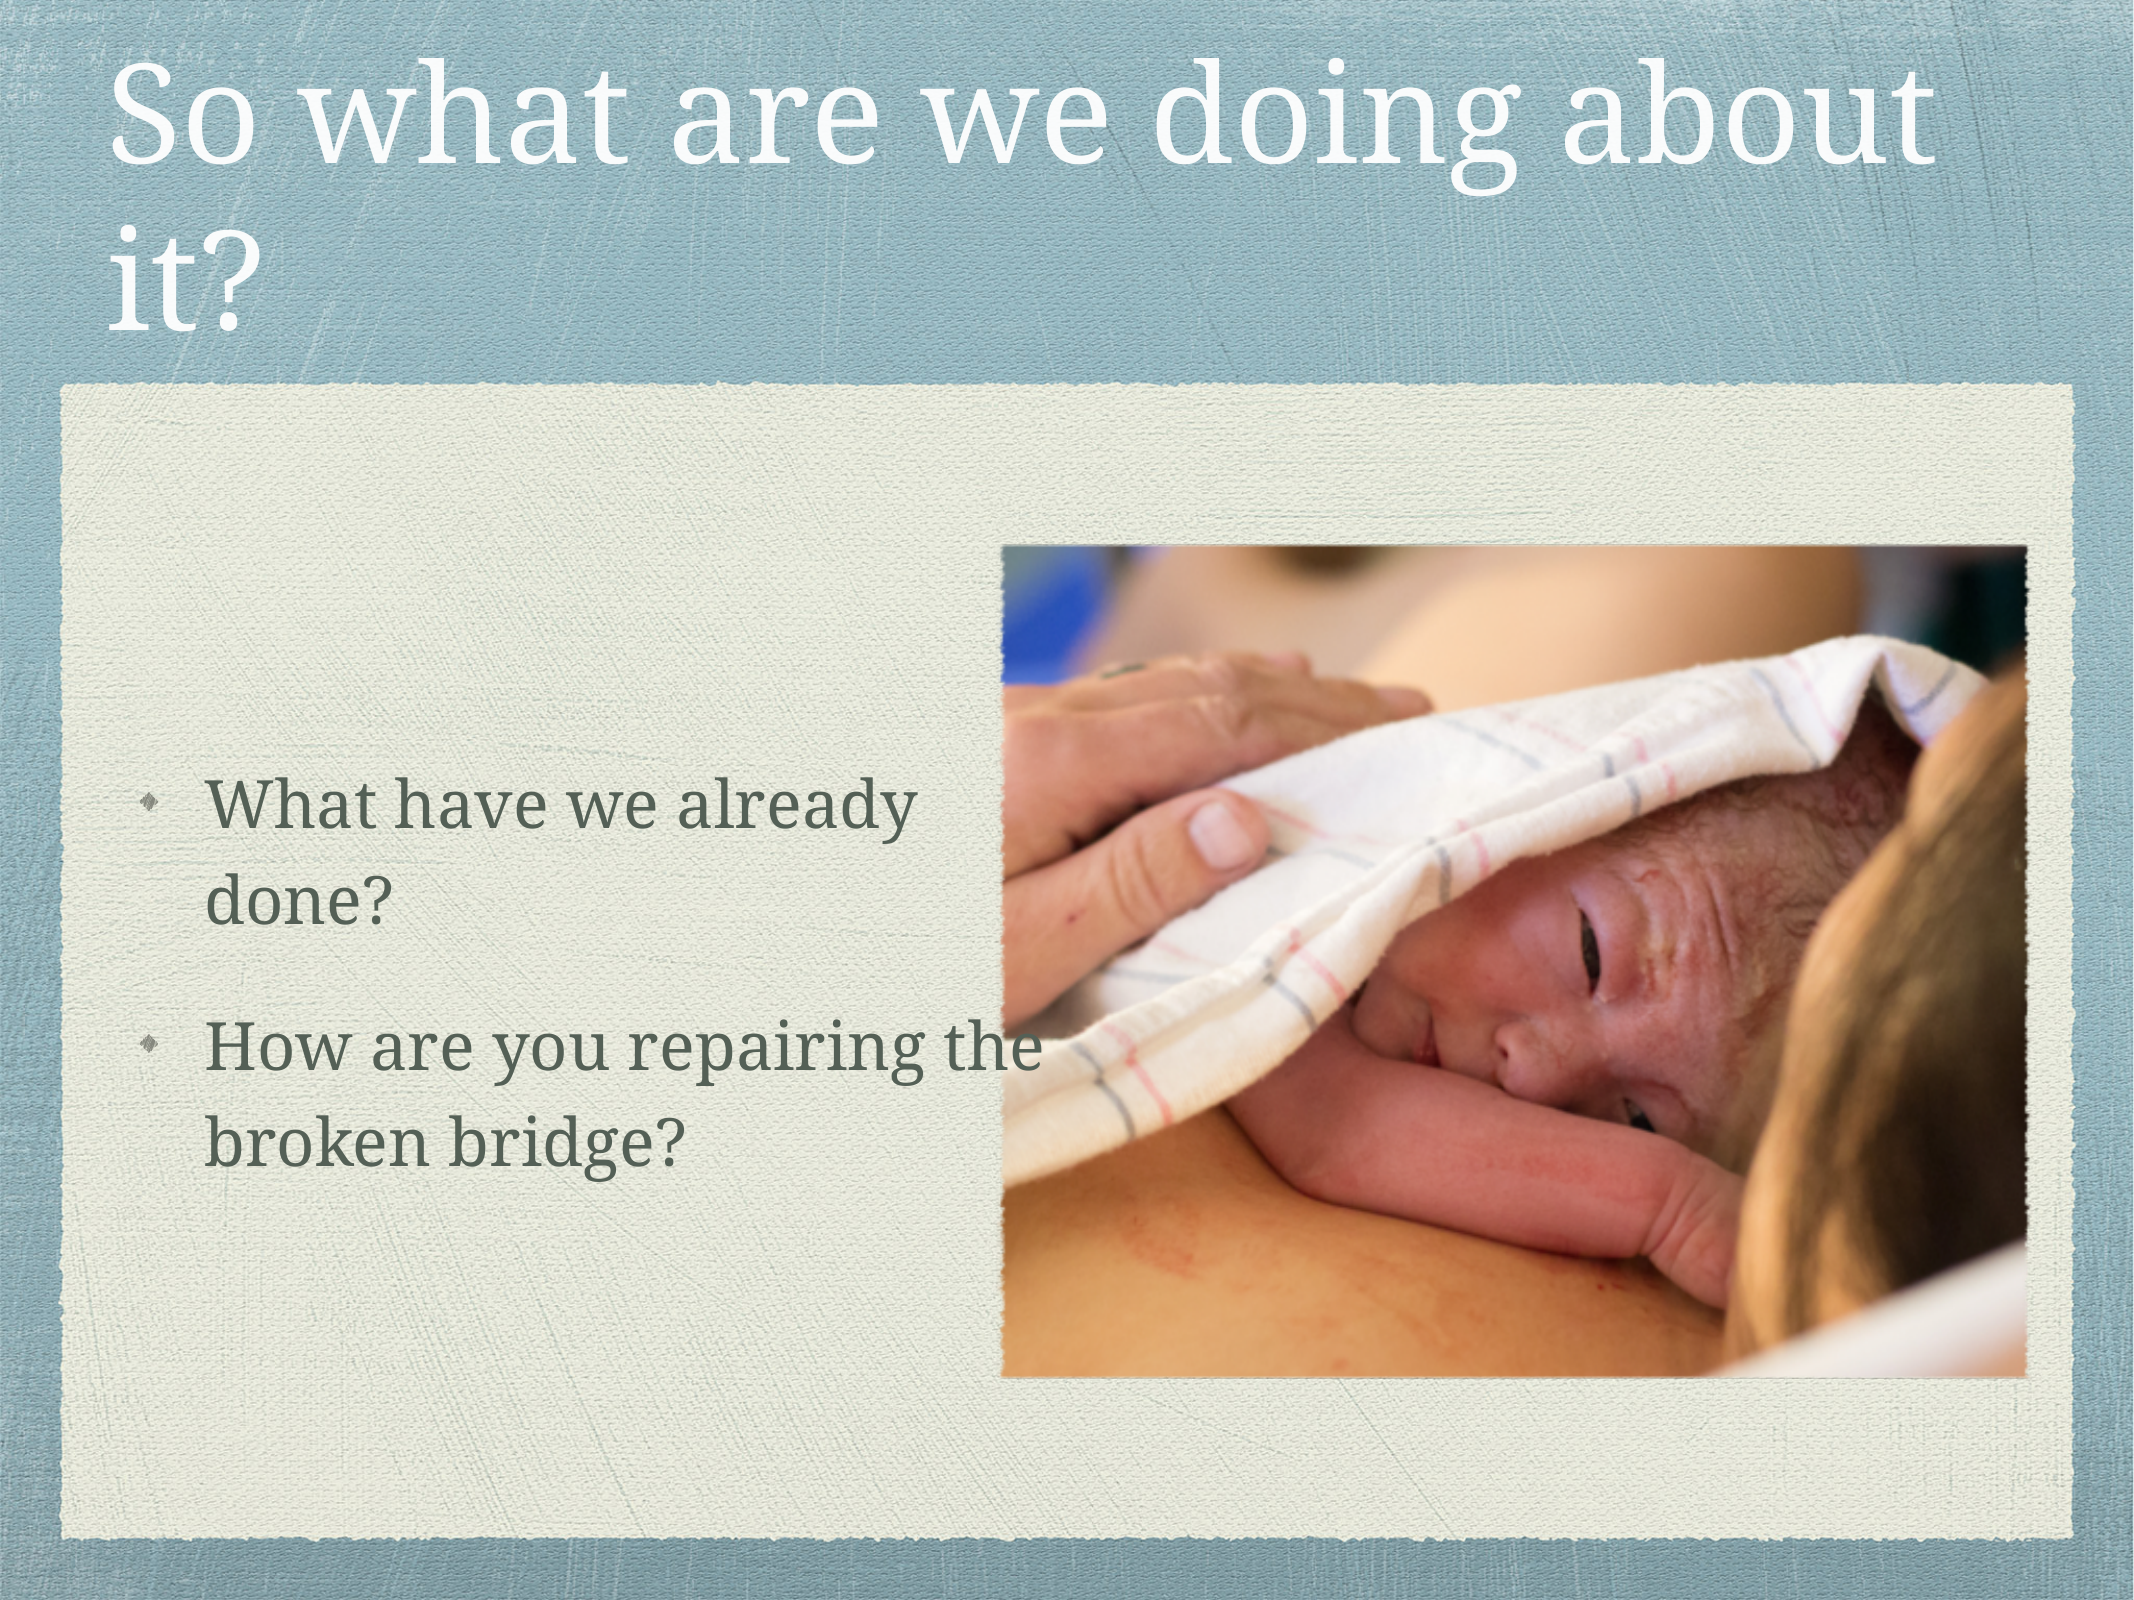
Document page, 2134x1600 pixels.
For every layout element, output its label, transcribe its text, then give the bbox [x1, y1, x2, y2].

title So what are we doing about it? [105, 24, 2028, 359]
picture [0, 0, 2134, 1600]
list What have we already done? How are you repairing the broken bridge? [139, 430, 995, 1495]
